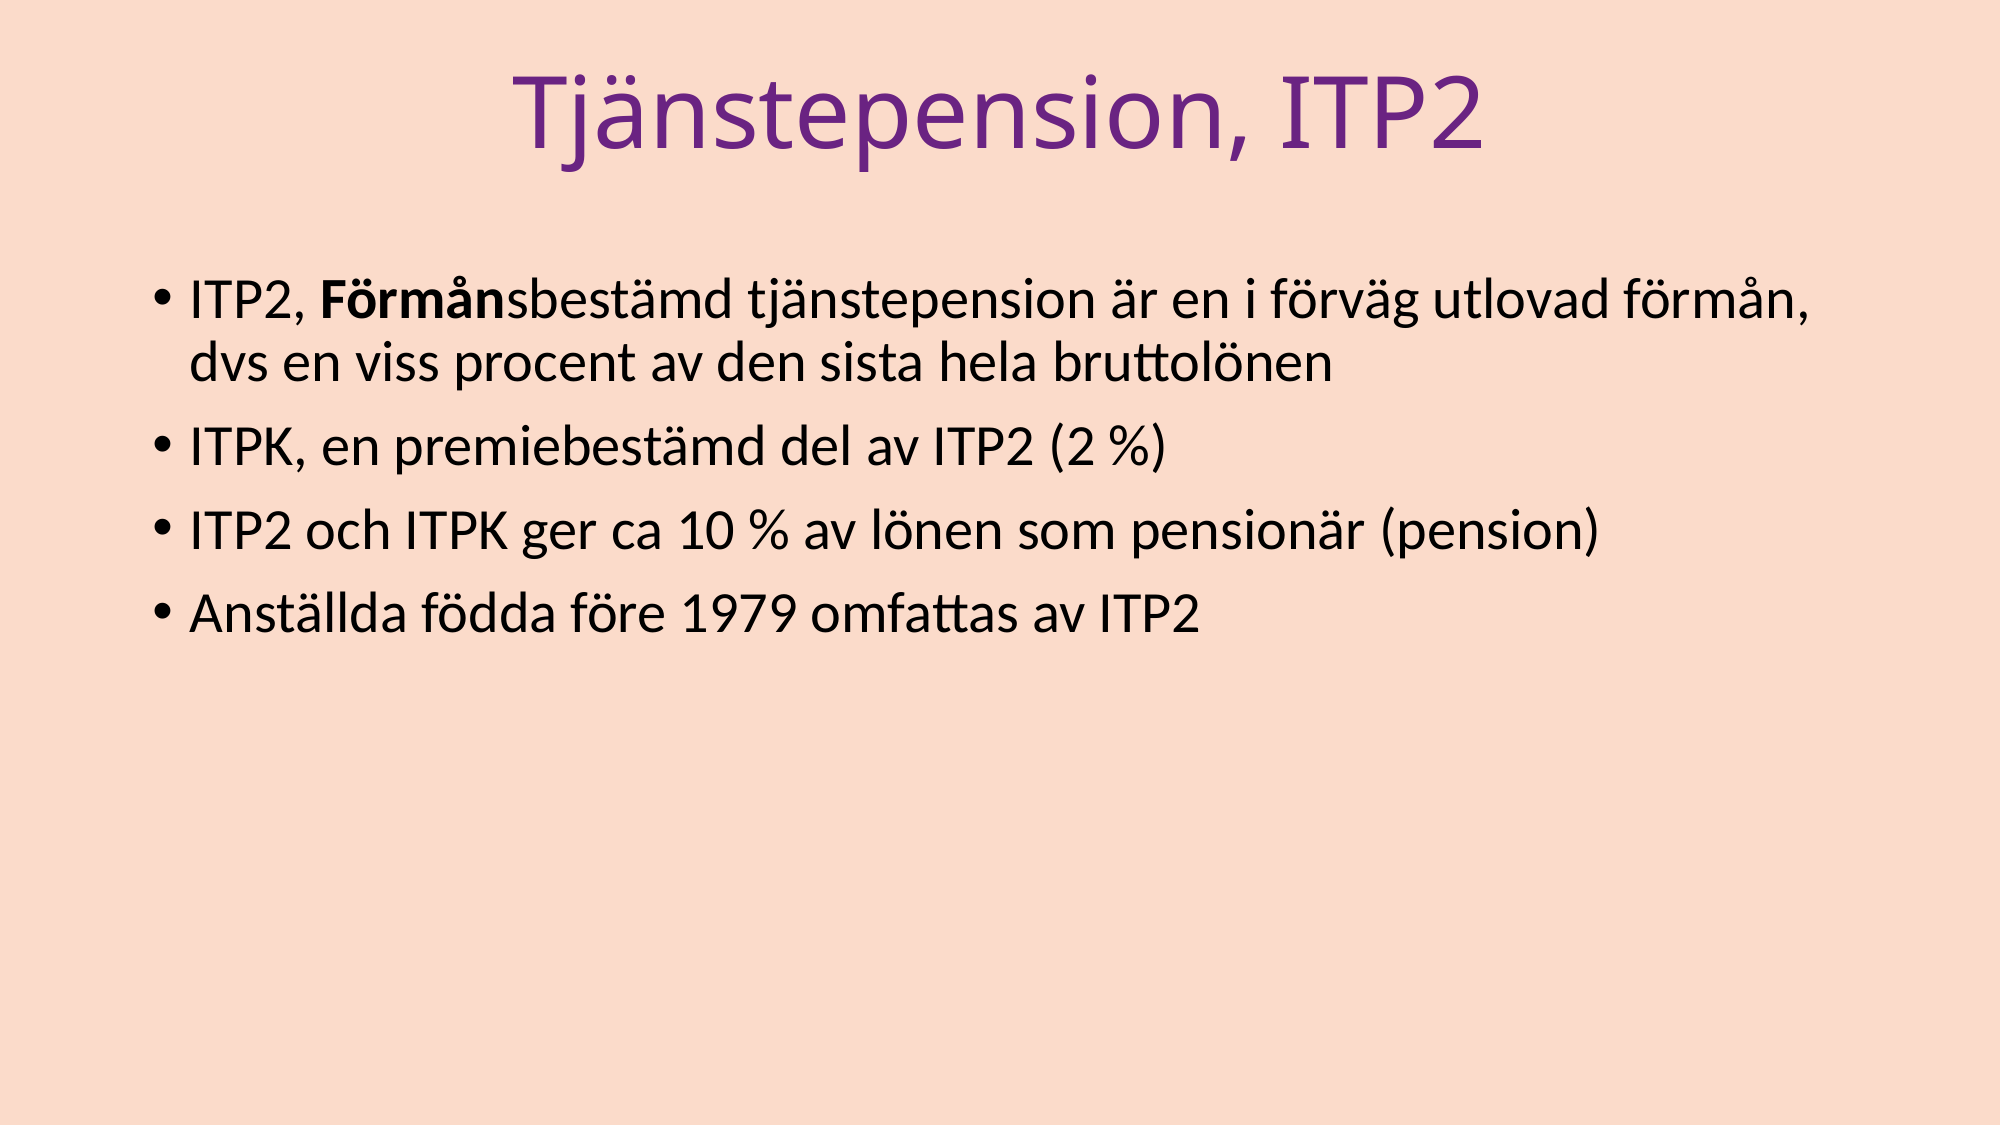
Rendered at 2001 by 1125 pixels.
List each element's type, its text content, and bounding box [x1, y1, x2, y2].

list ITP2, Förmånsbestämd tjänstepension är en i förväg utlovad förmån, dvs en viss procent av den sista hela bruttolönen ITPK, en premiebestämd del av ITP2 (2 %) ITP2 och ITPK ger ca 10 % av lönen som pensionär (pension) Anställda födda före 1979 omfattas av ITP2 [137, 261, 1863, 1027]
title Tjänstepension, ITP2 [137, 7, 1863, 225]
